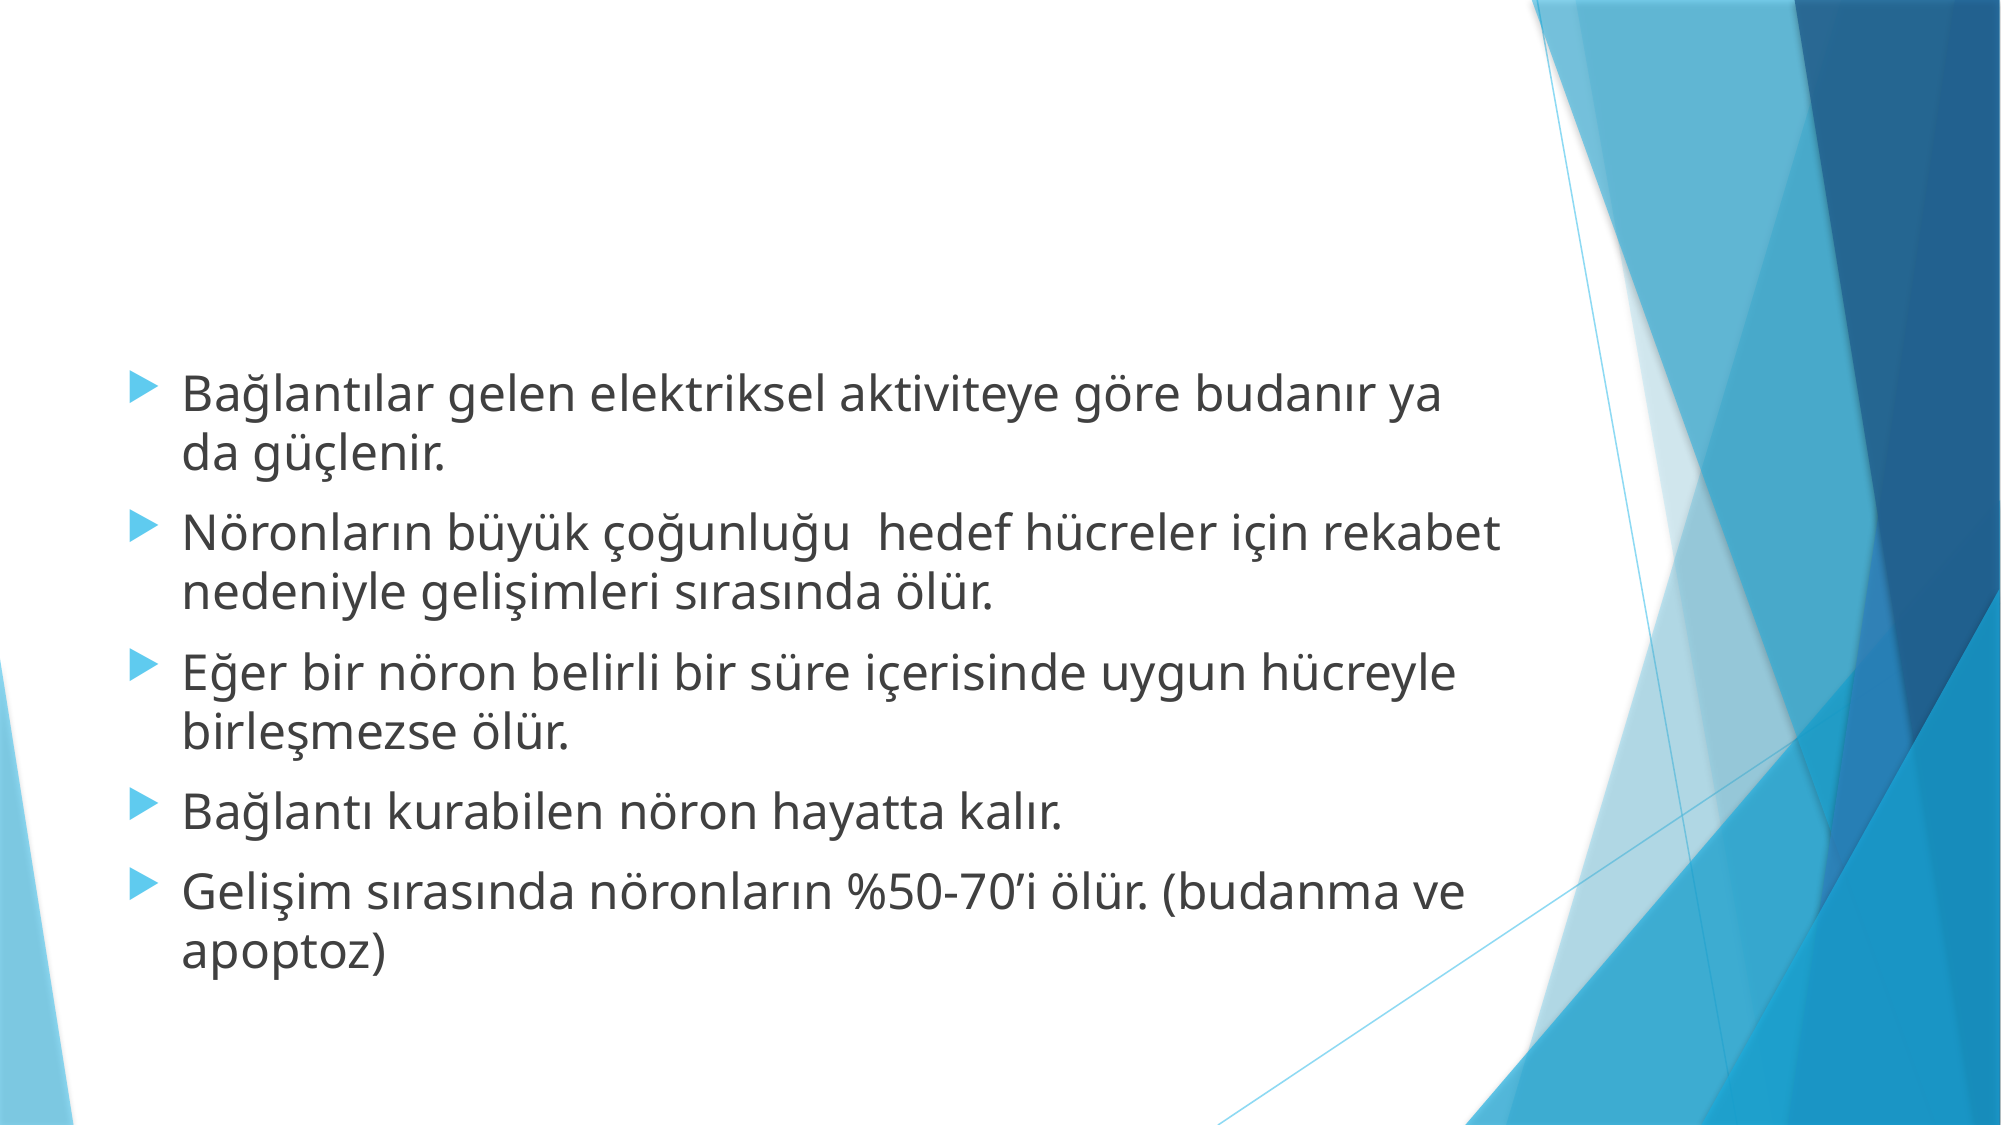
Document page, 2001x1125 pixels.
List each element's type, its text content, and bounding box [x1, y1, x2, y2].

list Bağlantılar gelen elektriksel aktiviteye göre budanır ya da güçlenir. Nöronların büyük çoğunluğu hedef hücreler için rekabet nedeniyle gelişimleri sırasında ölür. Eğer bir nöron belirli bir süre içerisinde uygun hücreyle birleşmezse ölür. Bağlantı kurabilen nöron hayatta kalır. Gelişim sırasında nöronların %50-70’i ölür. (budanma ve apoptoz) [111, 354, 1522, 992]
